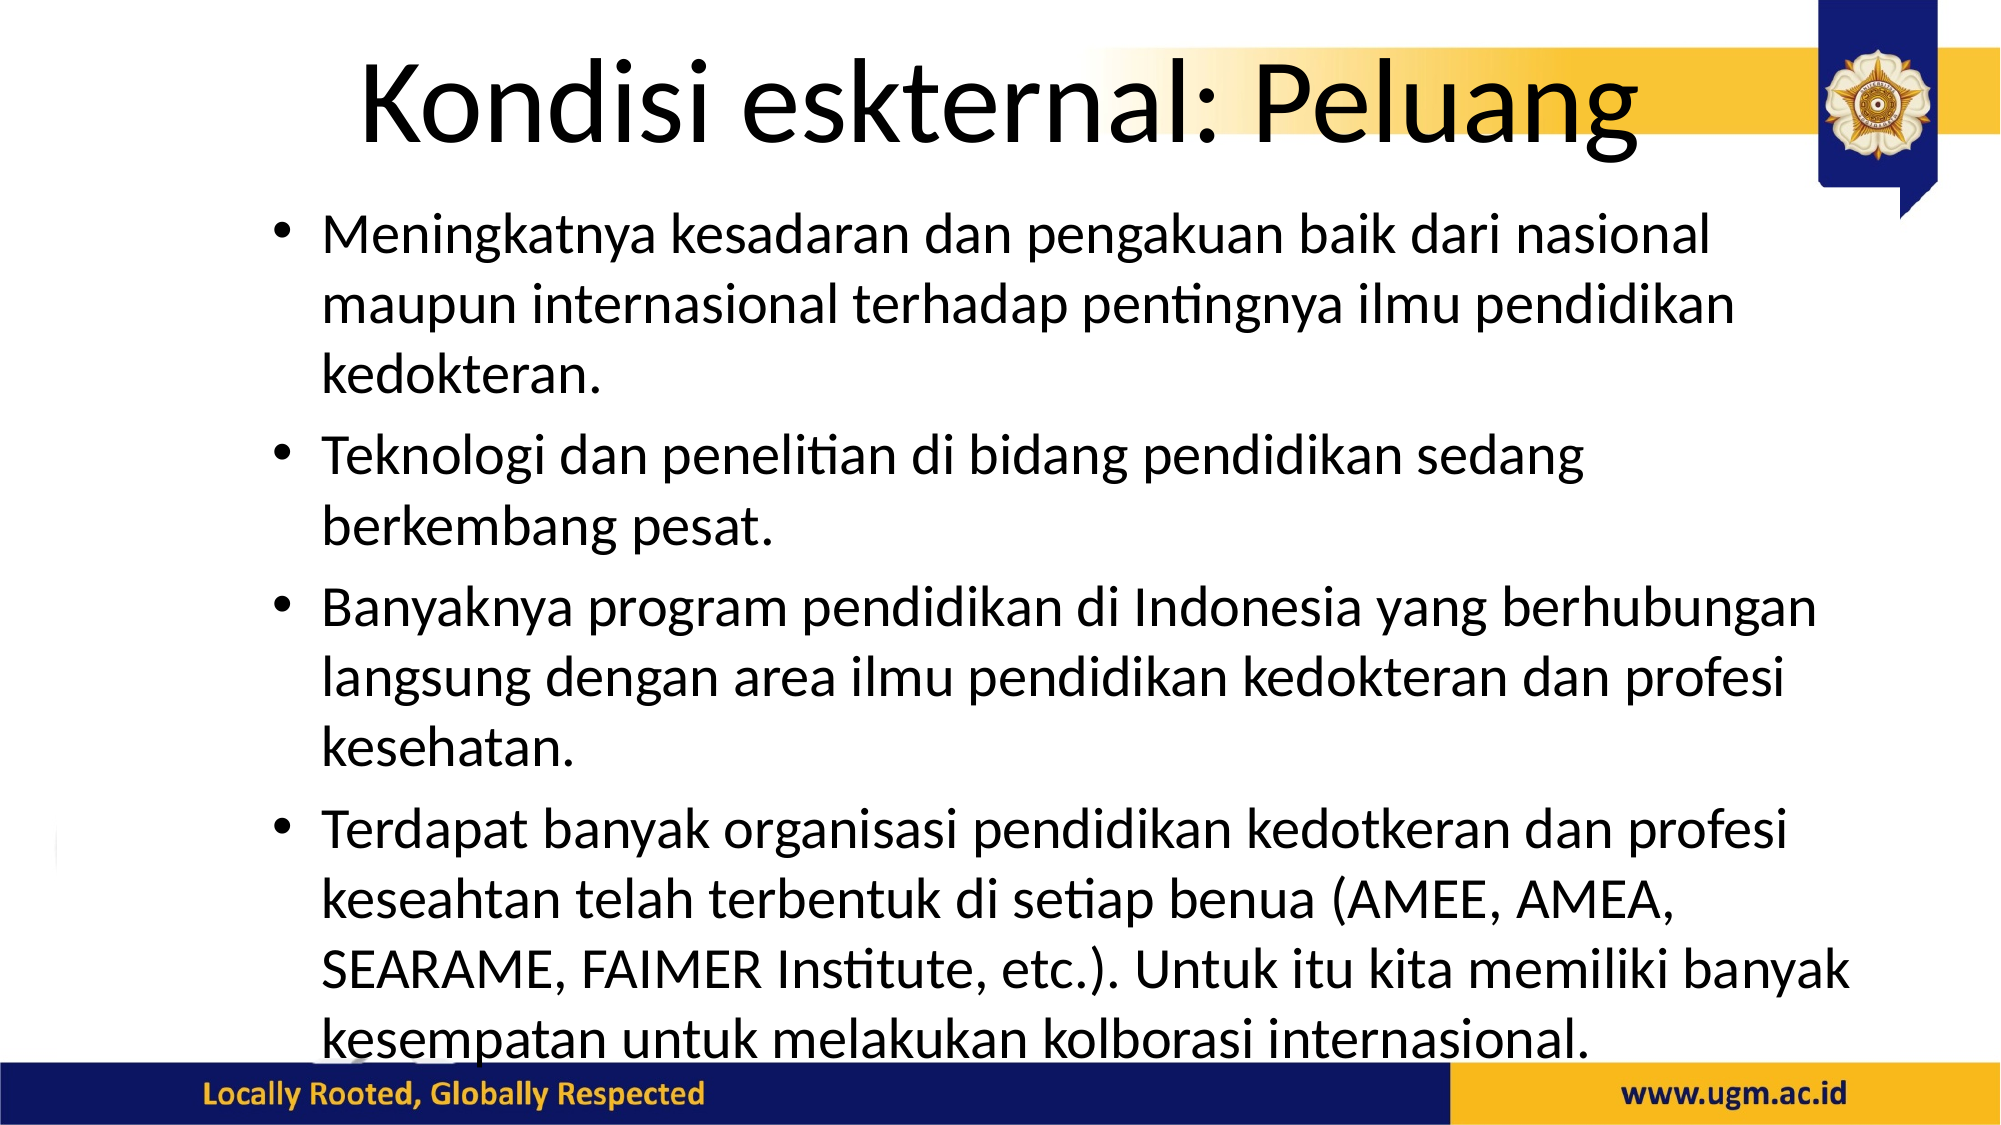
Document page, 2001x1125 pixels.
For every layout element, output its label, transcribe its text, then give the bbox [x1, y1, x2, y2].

title Kondisi eskternal: Peluang [99, 0, 1900, 187]
list Meningkatnya kesadaran dan pengakuan baik dari nasional maupun internasional terhadap pentingnya ilmu pendidikan kedokteran. Teknologi dan penelitian di bidang pendidikan sedang berkembang pesat. Banyaknya program pendidikan di Indonesia yang berhubungan langsung dengan area ilmu pendidikan kedokteran dan profesi kesehatan. Terdapat banyak organisasi pendidikan kedotkeran dan profesi keseahtan telah terbentuk di setiap benua (AMEE, AMEA, SEARAME, FAIMER Institute, etc.). Untuk itu kita memiliki banyak kesempatan untuk melakukan kolborasi internasional. [57, 187, 1900, 1059]
picture [0, 0, 2001, 1125]
